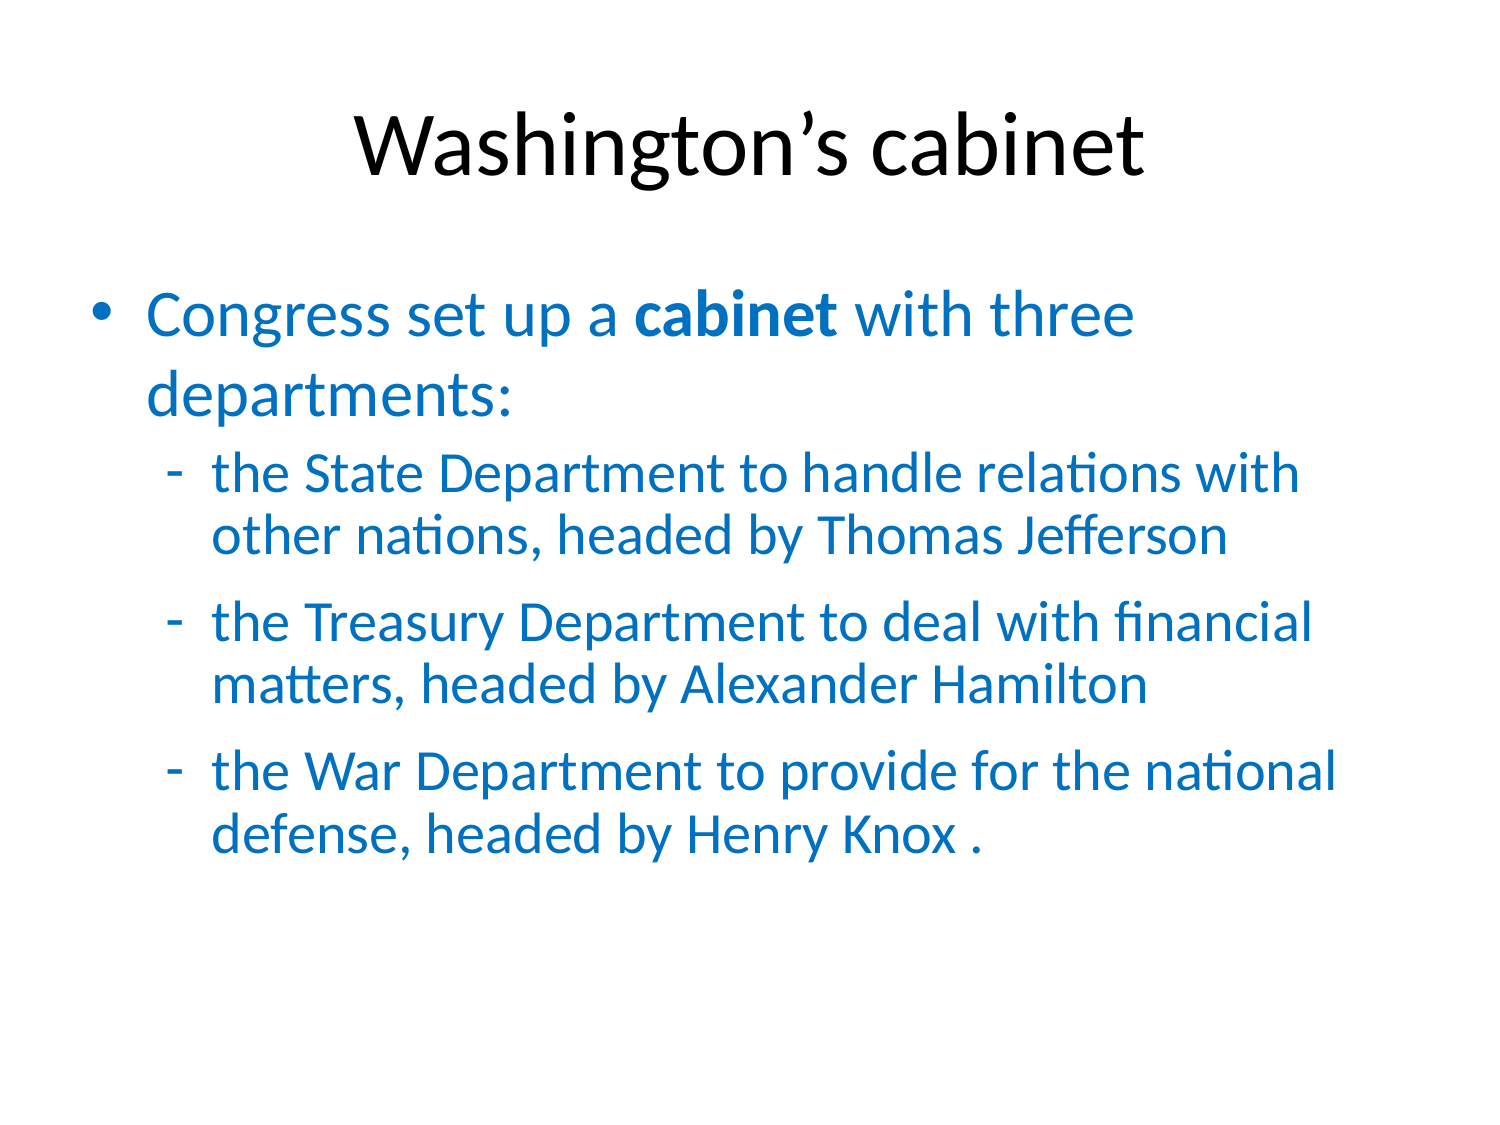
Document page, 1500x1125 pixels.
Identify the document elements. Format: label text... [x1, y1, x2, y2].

title Washington’s cabinet [75, 45, 1425, 233]
list Congress set up a cabinet with three departments: the State Department to handle relations with other nations, headed by Thomas Jefferson the Treasury Department to deal with financial matters, headed by Alexander Hamilton the War Department to provide for the national defense, headed by Henry Knox . [75, 262, 1425, 1005]
